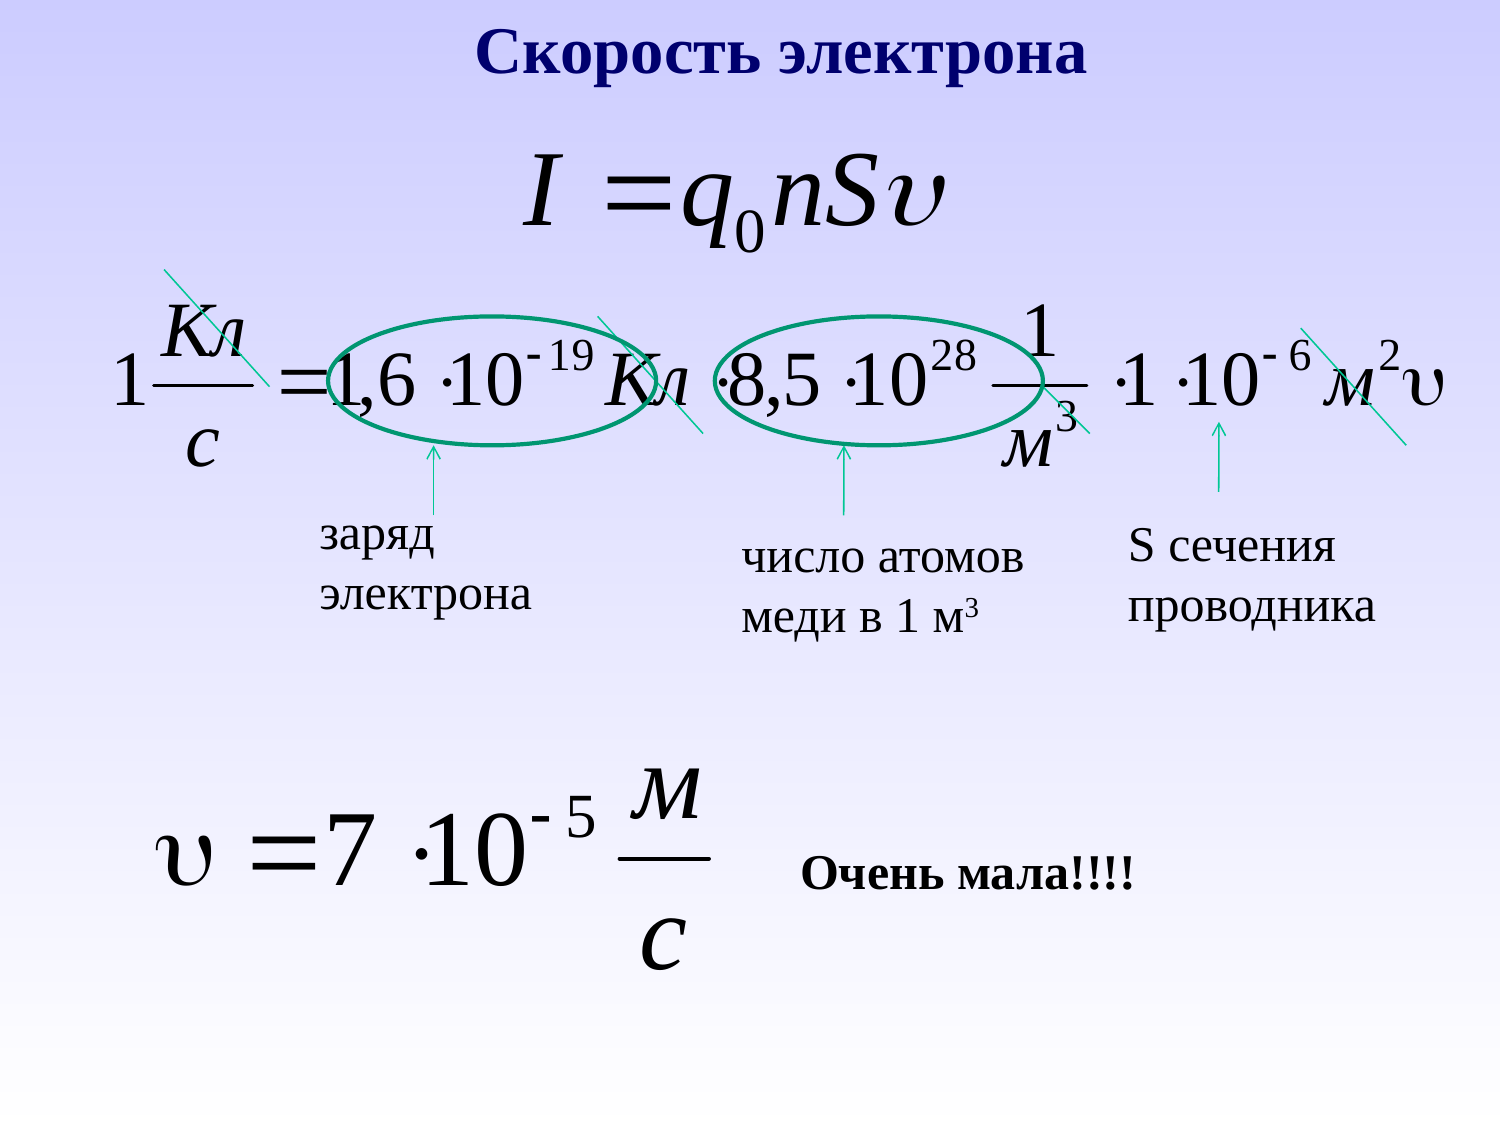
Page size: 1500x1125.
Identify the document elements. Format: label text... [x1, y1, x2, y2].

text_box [157, 275, 276, 381]
text_box S сечения проводника [1113, 503, 1477, 639]
text_box Скорость электрона [459, 0, 1104, 95]
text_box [140, 714, 735, 994]
text_box заряд электрона [304, 492, 668, 627]
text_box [591, 321, 710, 428]
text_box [1294, 333, 1413, 440]
text_box число атомов меди в 1 м3 [726, 515, 1090, 651]
text_box Очень мала!!!! [785, 831, 1231, 907]
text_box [503, 116, 973, 279]
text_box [107, 281, 1461, 485]
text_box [1042, 386, 1091, 434]
